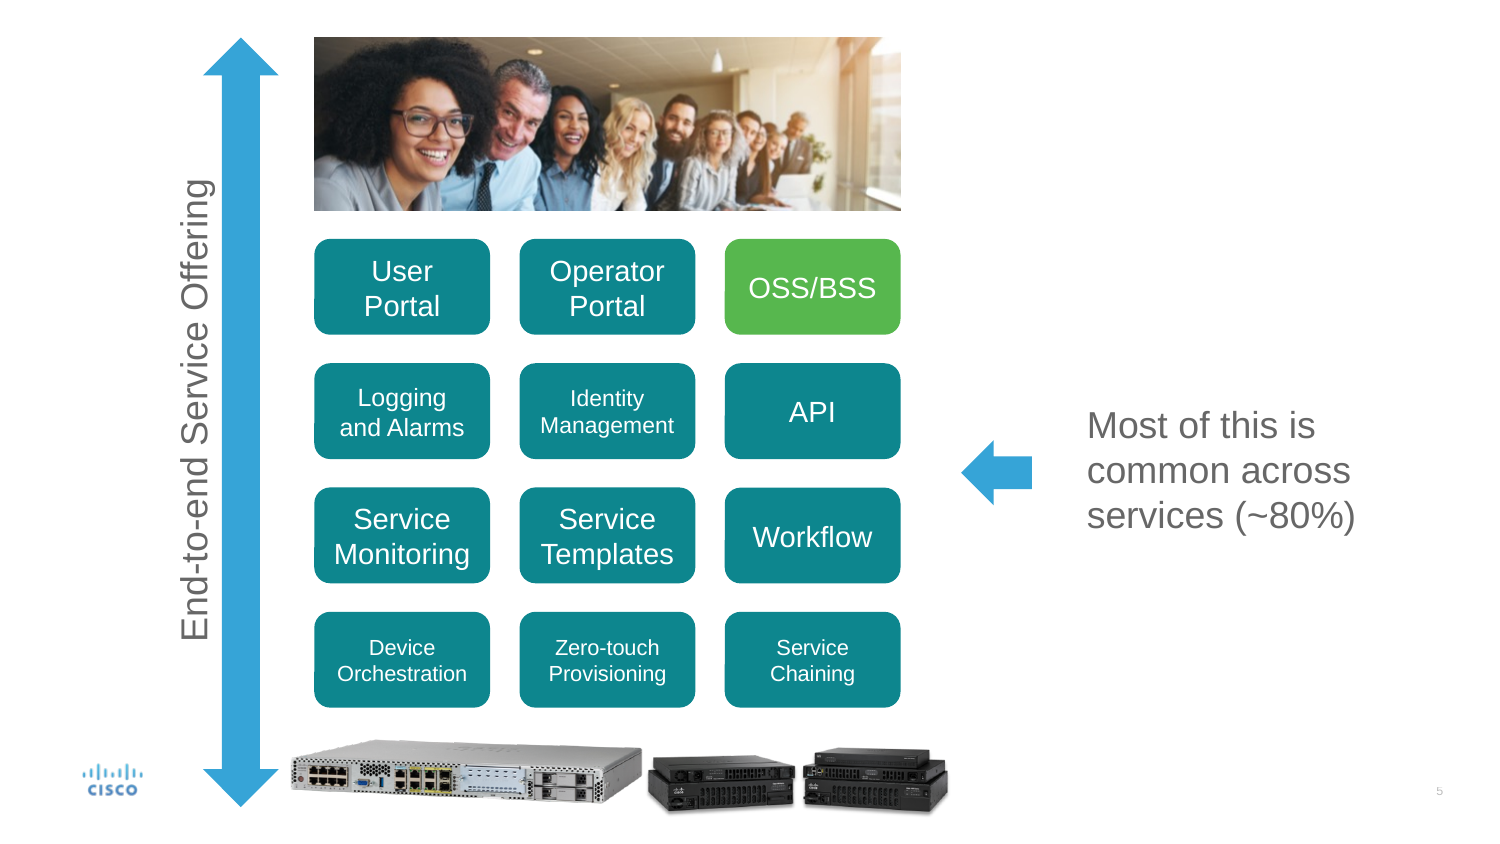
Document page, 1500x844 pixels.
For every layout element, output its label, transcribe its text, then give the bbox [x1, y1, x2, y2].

text_box Workflow [722, 485, 903, 586]
text_box Service Monitoring [312, 485, 493, 586]
text_box [959, 438, 1035, 508]
text_box Service Chaining [722, 609, 903, 710]
text_box Device Orchestration [312, 609, 493, 710]
text_box [201, 35, 281, 810]
text_box Identity Management [517, 361, 698, 462]
picture [77, 758, 149, 803]
text_box Zero-touch Provisioning [517, 609, 698, 710]
text_box Operator Portal [517, 236, 698, 337]
picture [314, 37, 901, 211]
text_box User Portal [312, 236, 493, 337]
text_box OSS/BSS [722, 236, 903, 337]
picture [283, 733, 961, 834]
text_box Service Templates [517, 485, 698, 586]
text_box Logging and Alarms [312, 361, 493, 462]
text_box End-to-end Service Offering [162, 163, 222, 657]
text_box API [722, 361, 903, 462]
text_box Most of this is common across services (~80%) [1072, 393, 1427, 544]
